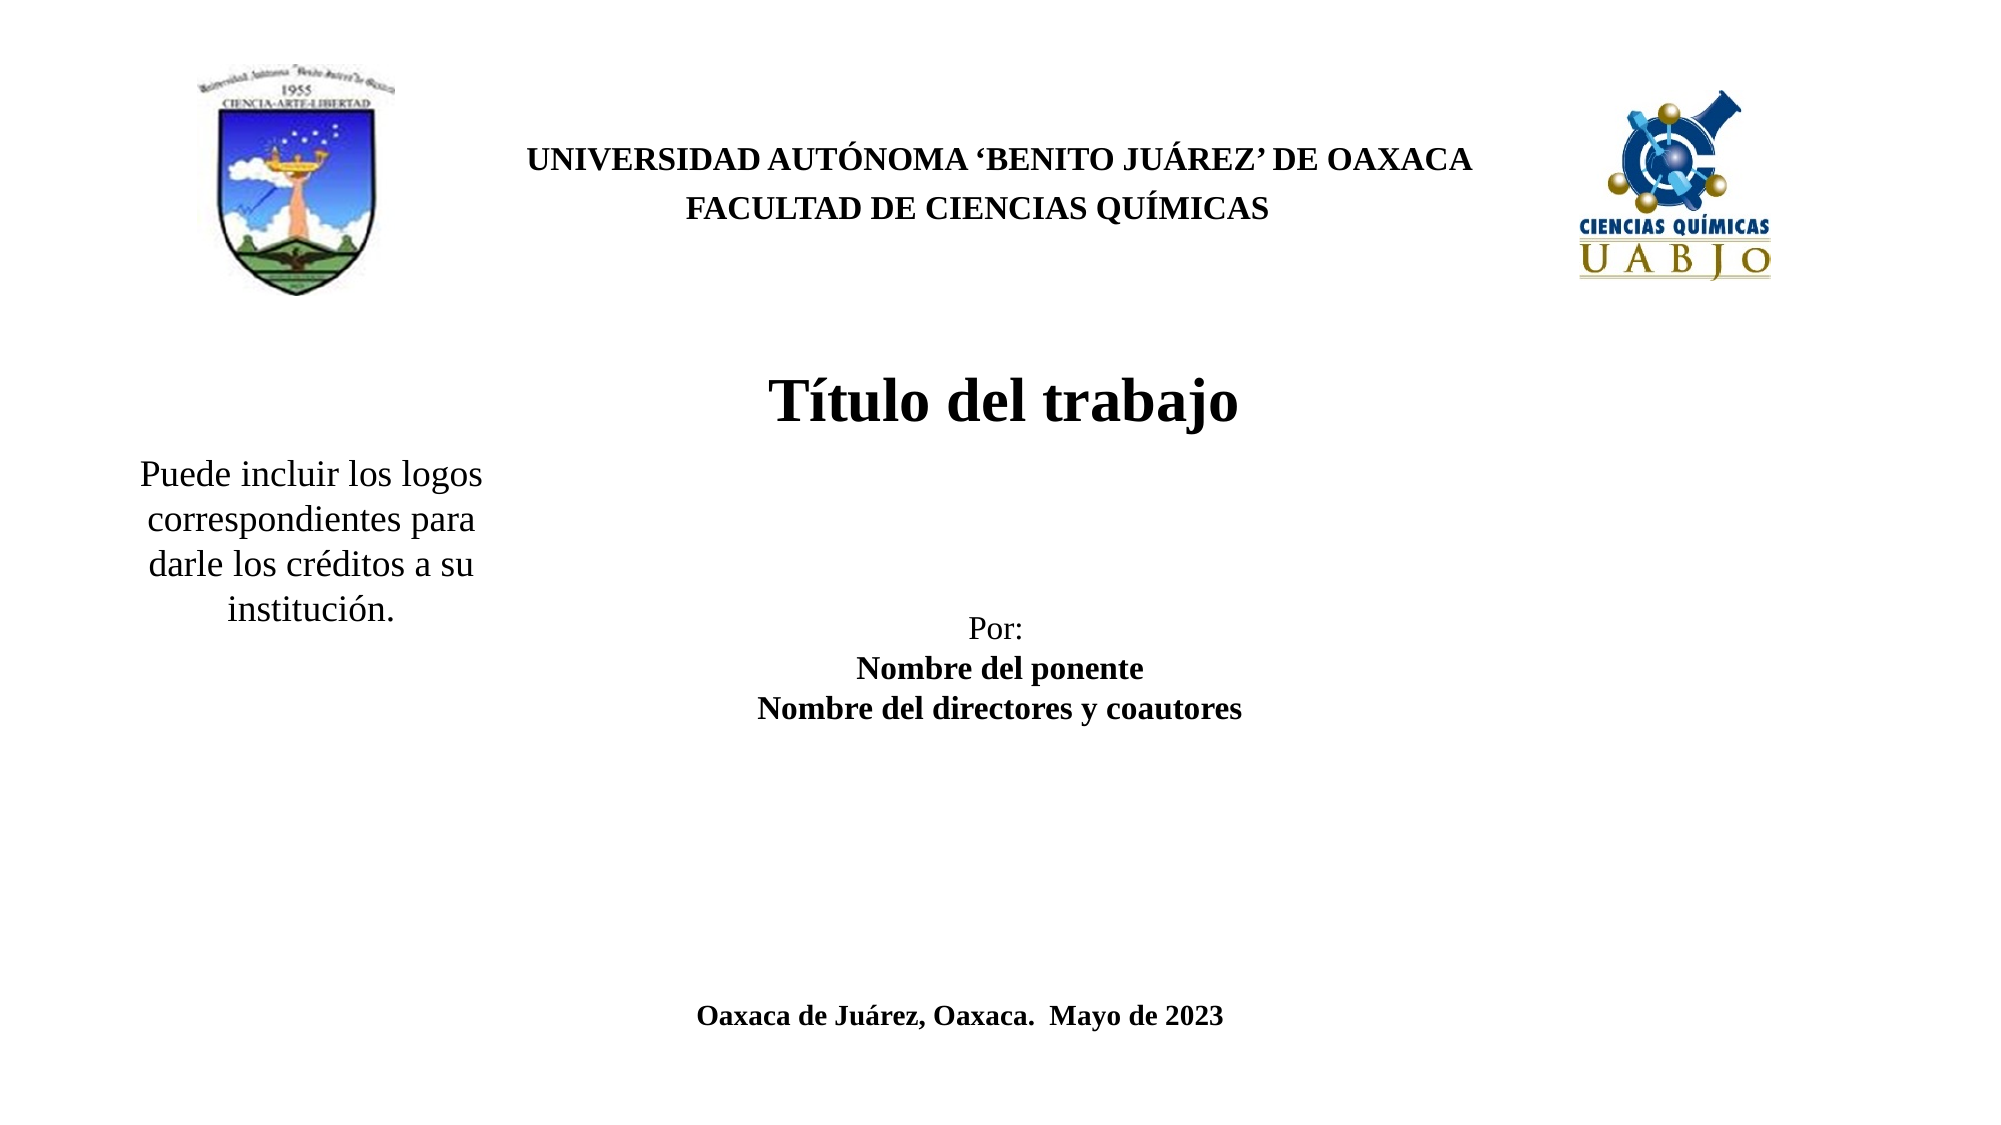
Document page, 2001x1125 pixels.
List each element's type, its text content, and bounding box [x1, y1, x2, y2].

picture [197, 64, 395, 296]
text_box UNIVERSIDAD AUTÓNOMA ‘BENITO JUÁREZ’ DE OAXACA [511, 129, 1489, 185]
picture [1579, 90, 1771, 281]
text_box Por: Nombre del ponente Nombre del directores y coautores [614, 598, 1386, 734]
text_box FACULTAD DE CIENCIAS QUÍMICAS [670, 178, 1285, 234]
text_box Título del trabajo [237, 351, 1772, 441]
text_box Puede incluir los logos correspondientes para darle los créditos a su institución. [90, 441, 533, 637]
text_box Oaxaca de Juárez, Oaxaca. Mayo de 2023 [681, 988, 1240, 1039]
